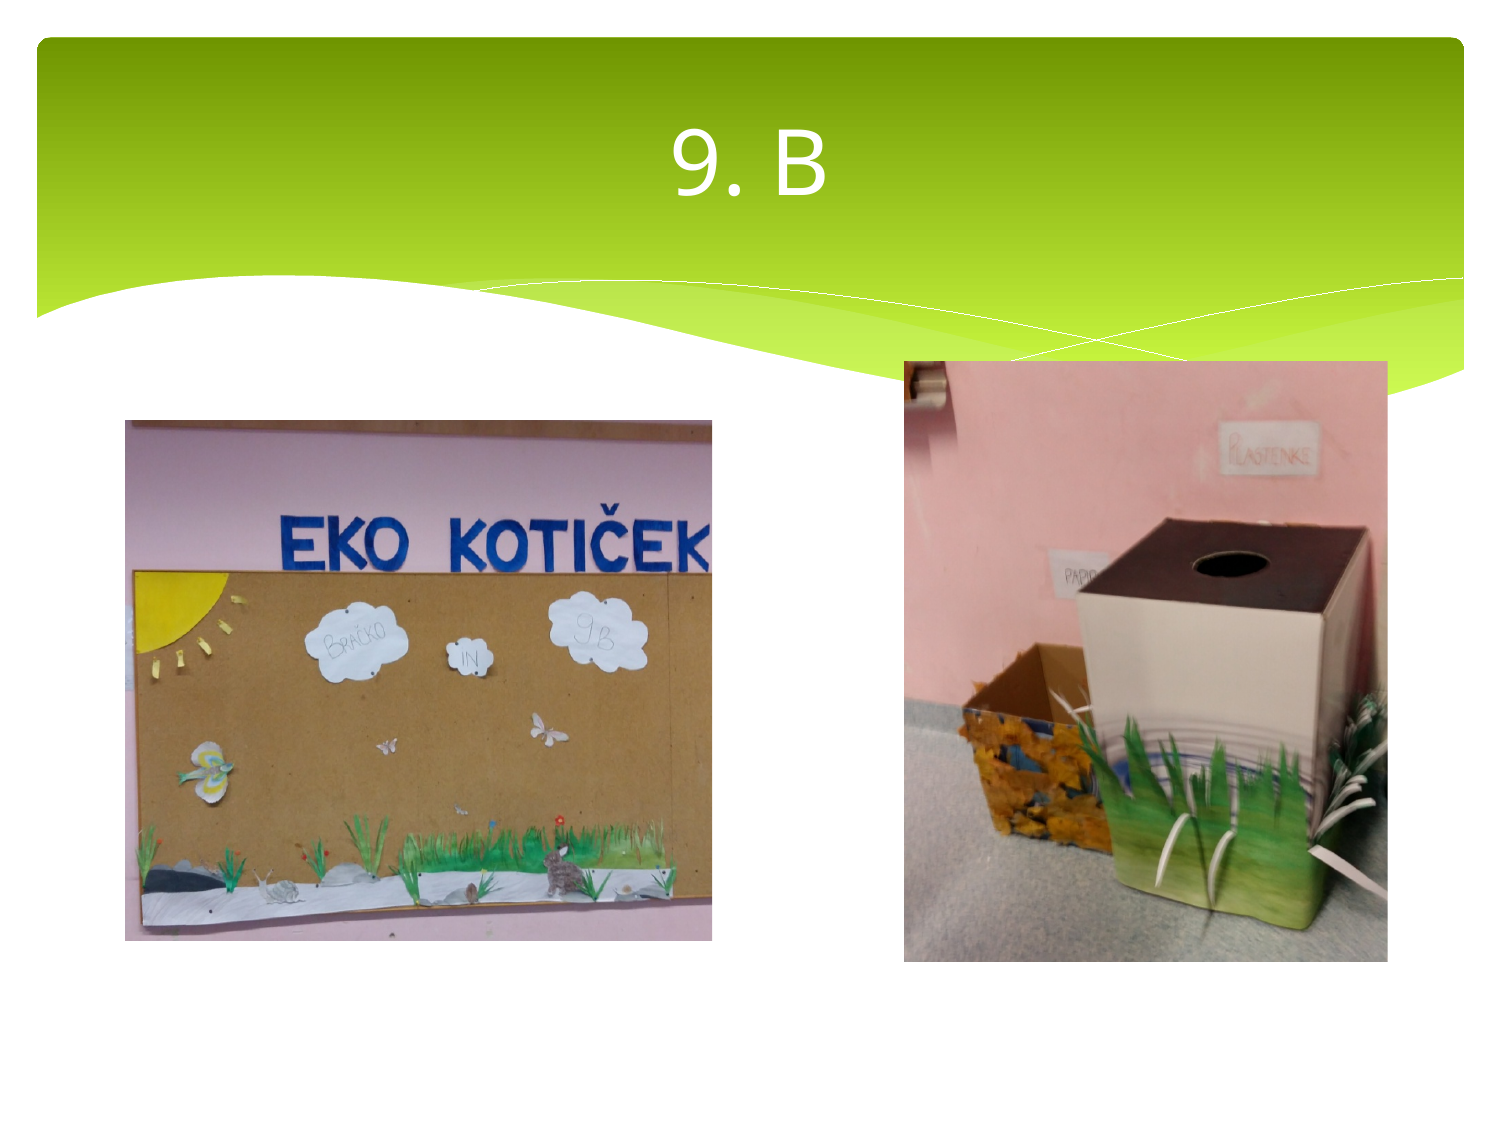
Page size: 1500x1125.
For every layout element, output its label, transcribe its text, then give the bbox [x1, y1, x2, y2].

picture [679, 420, 713, 941]
picture [125, 420, 157, 941]
picture [904, 904, 1388, 962]
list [157, 386, 679, 975]
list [845, 419, 1446, 904]
picture [904, 361, 1388, 419]
title 9. B [75, 55, 1425, 261]
